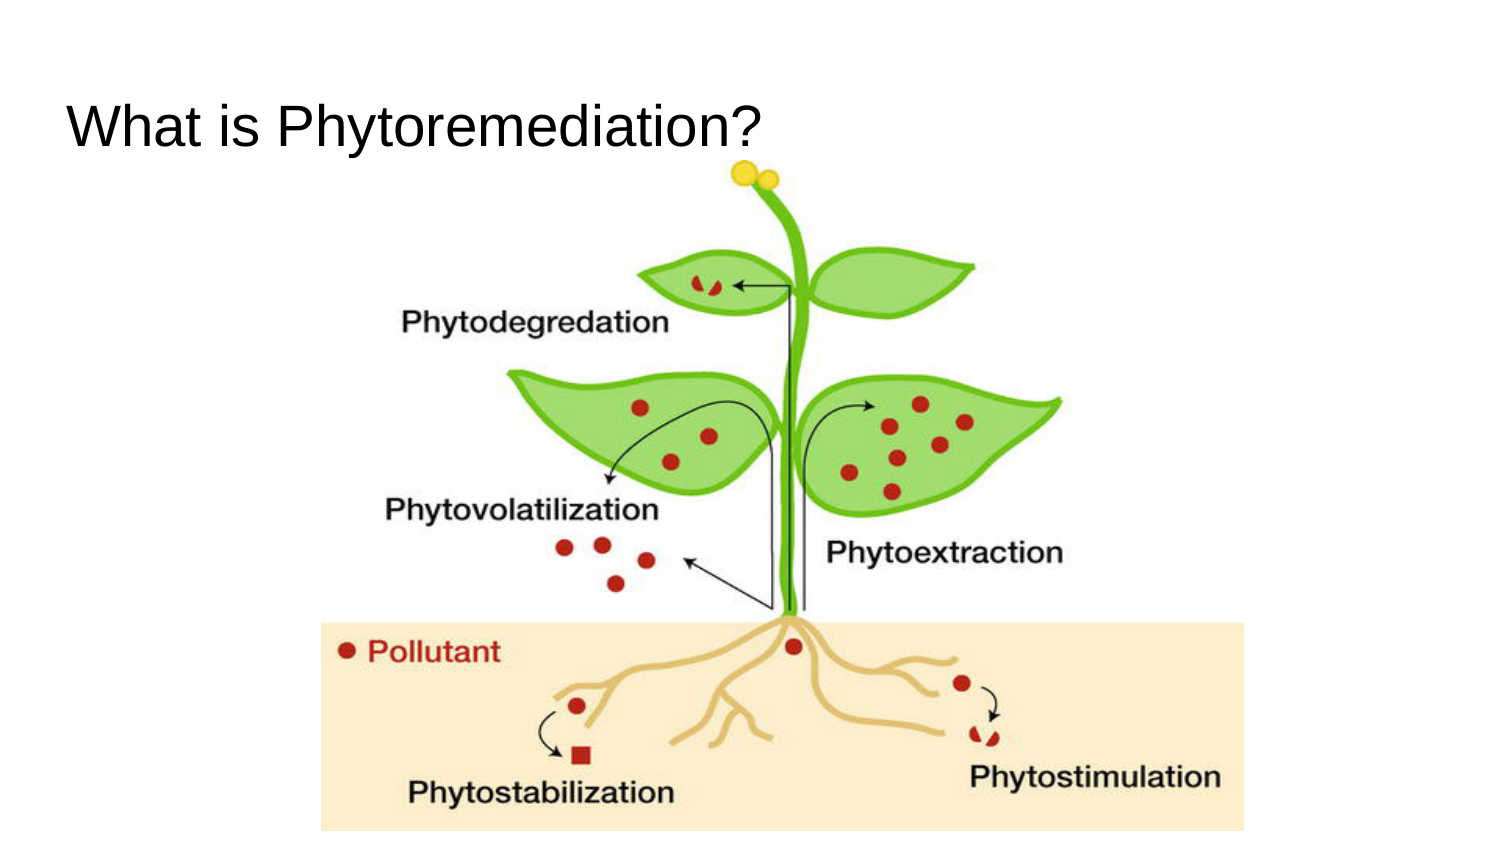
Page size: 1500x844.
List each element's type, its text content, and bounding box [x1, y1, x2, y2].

title What is Phytoremediation? [51, 72, 1449, 167]
picture [321, 160, 1244, 831]
